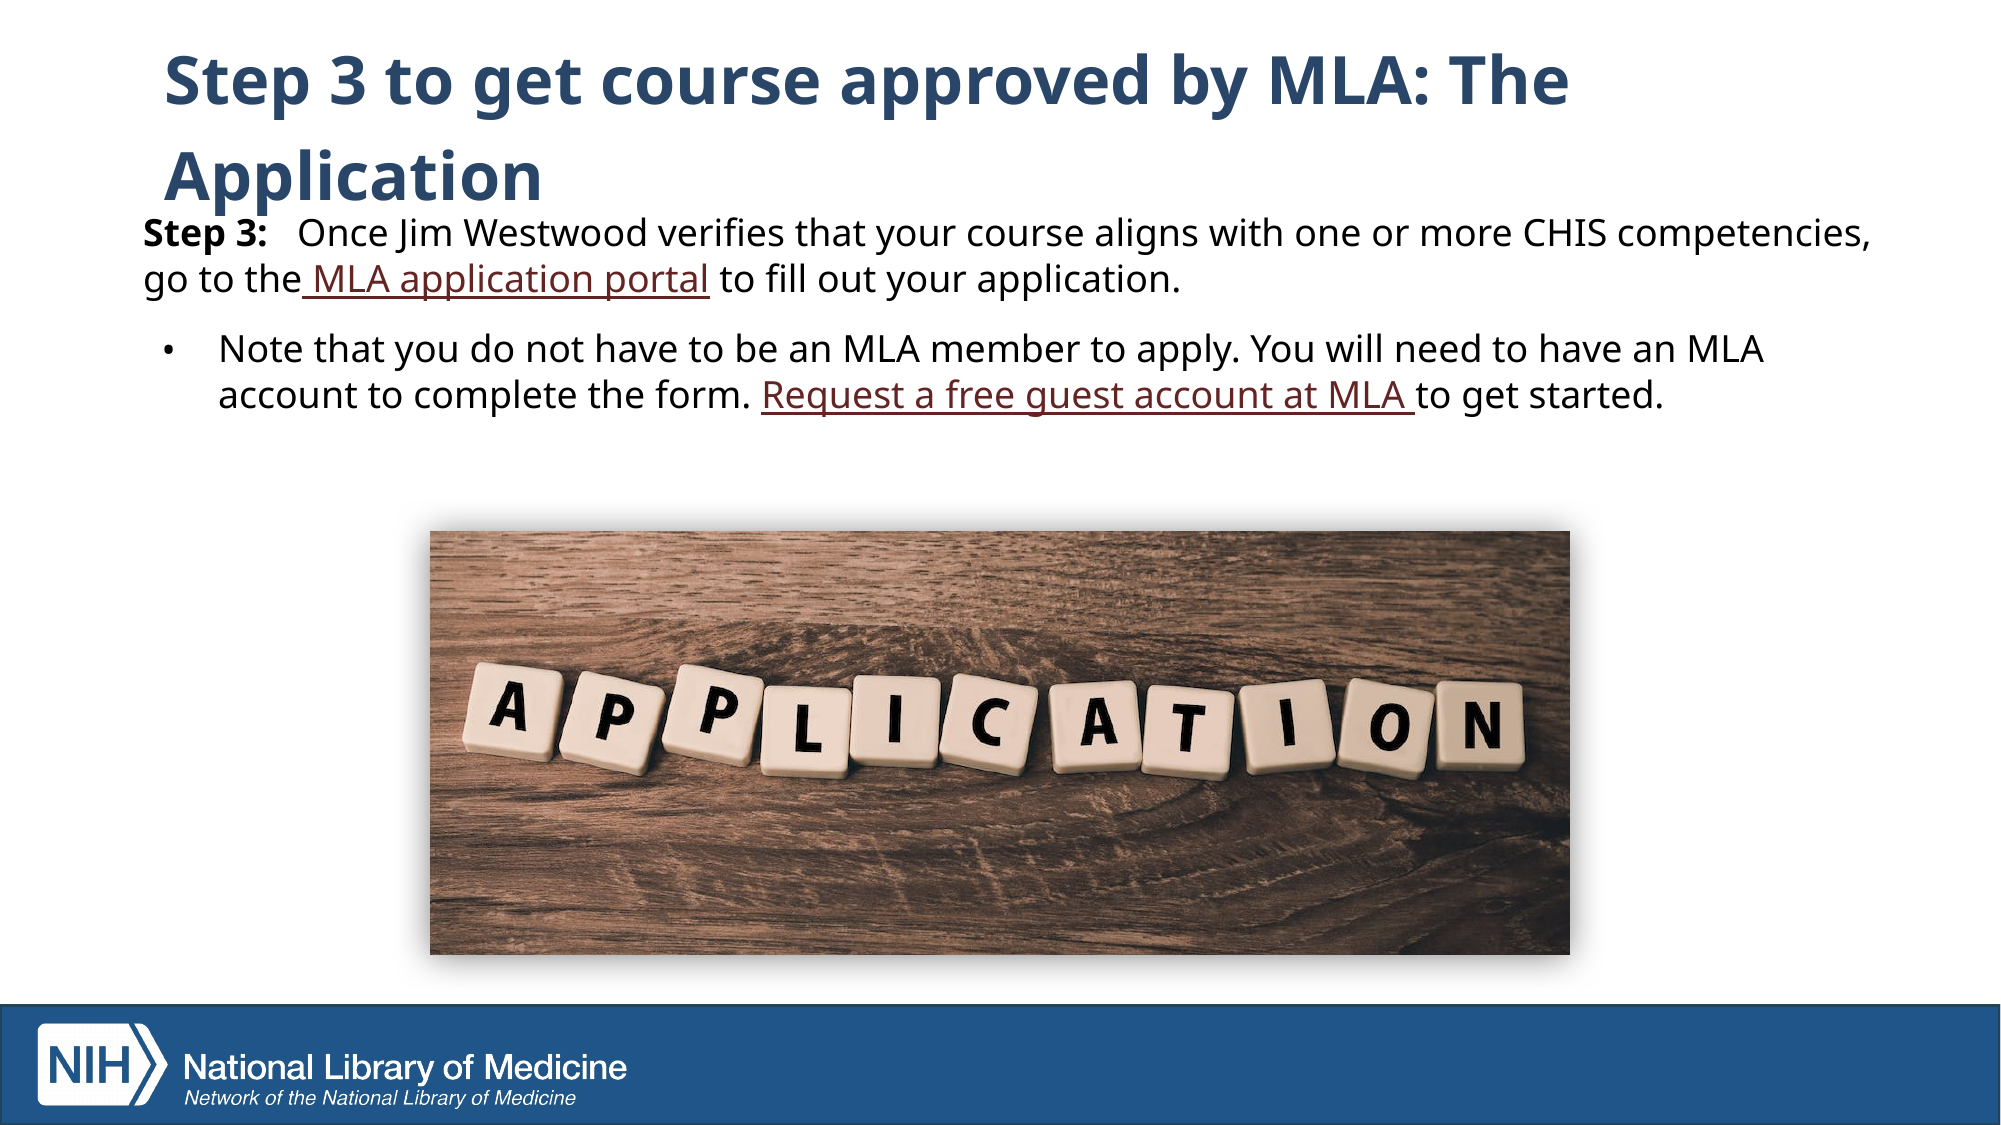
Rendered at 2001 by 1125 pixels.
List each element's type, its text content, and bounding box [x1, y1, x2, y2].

picture [430, 531, 1570, 955]
list Step 3: Once Jim Westwood verifies that your course aligns with one or more CHIS competencies, go to the MLA application portal to fill out your application. Note that you do not have to be an MLA member to apply. You will need to have an MLA account to complete the form. Request a free guest account at MLA to get started. [128, 205, 1929, 460]
title Step 3 to get course approved by MLA: The Application [149, 52, 1851, 185]
picture [37, 1023, 627, 1118]
